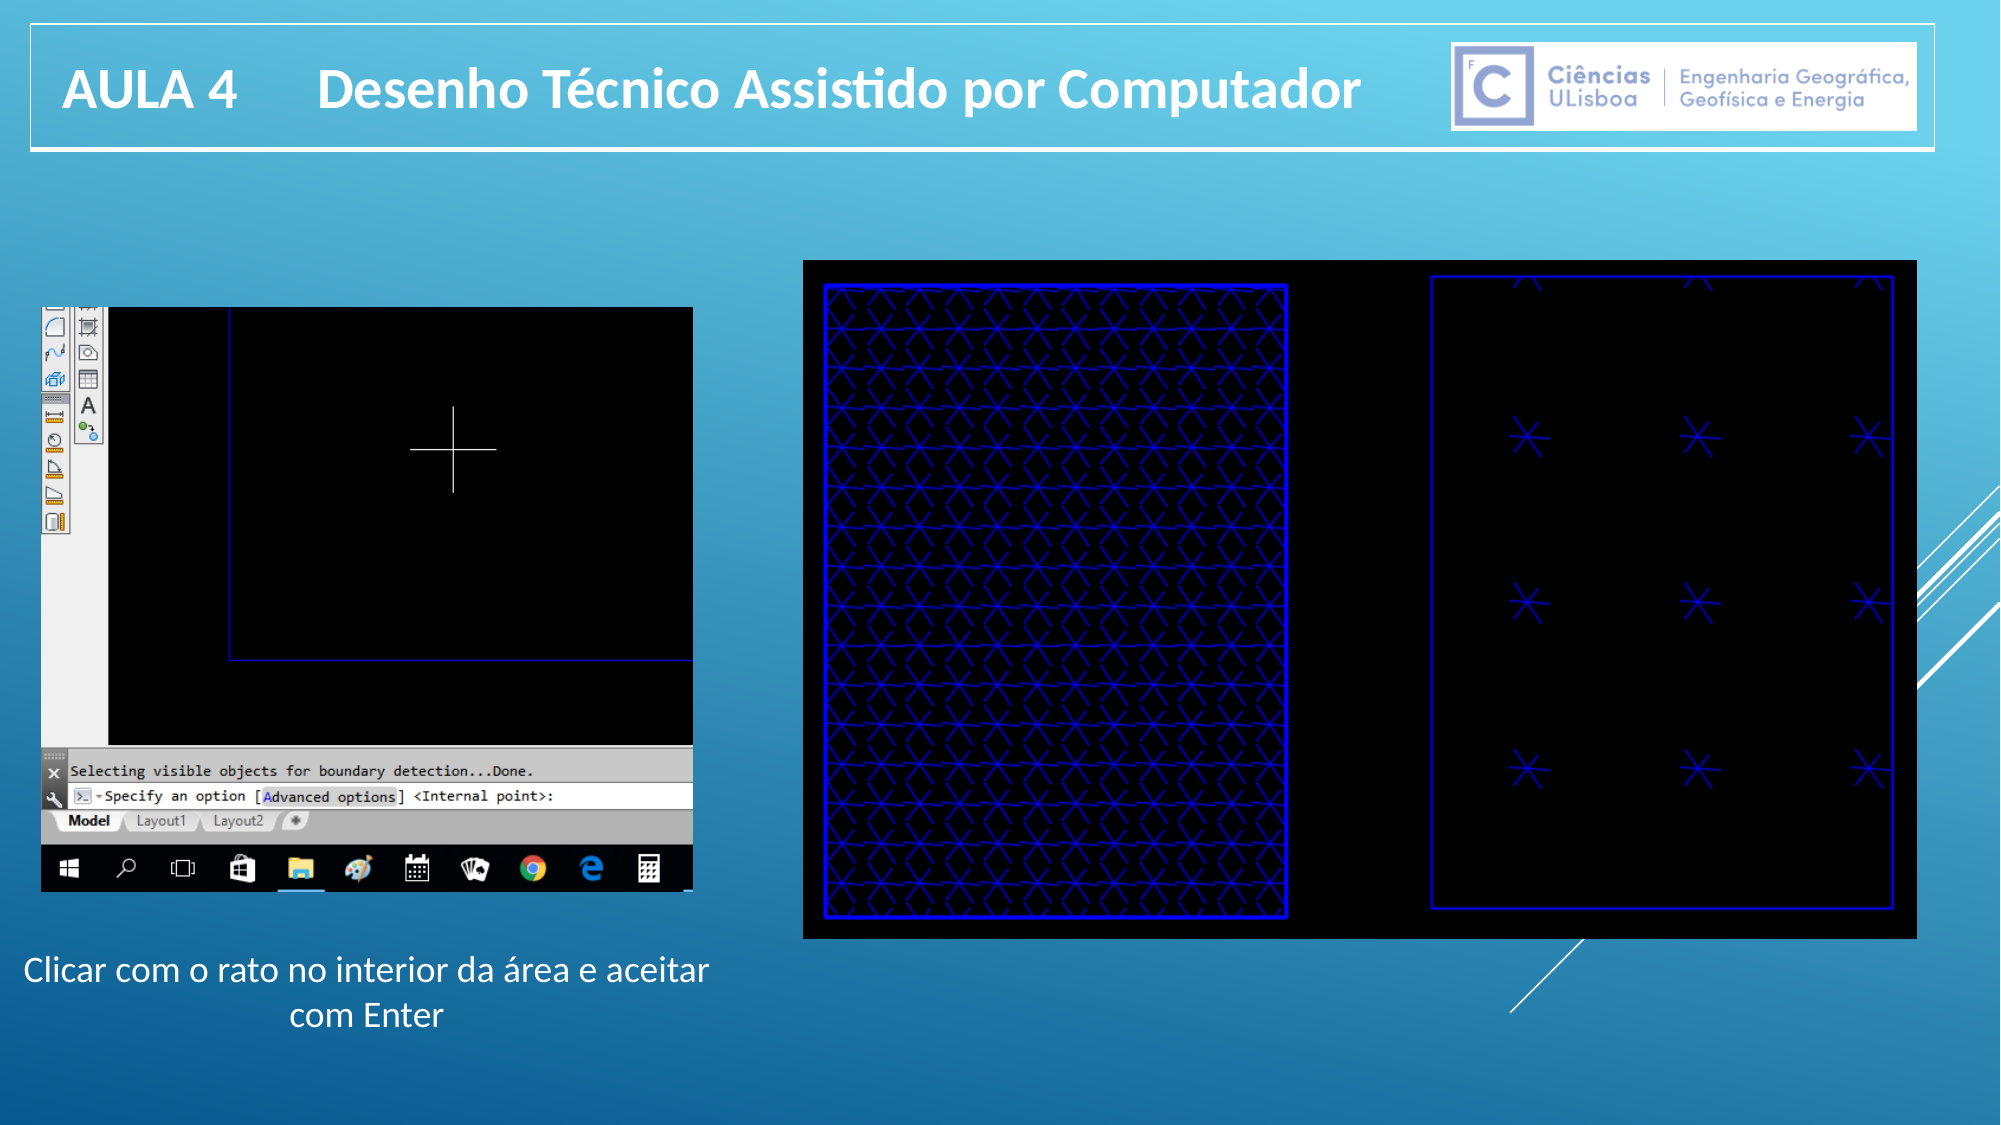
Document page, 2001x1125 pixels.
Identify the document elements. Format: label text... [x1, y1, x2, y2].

picture [803, 260, 1918, 940]
picture [1451, 42, 1918, 131]
text_box Clicar com o rato no interior da área e aceitar com Enter [0, 937, 734, 1043]
text_box AULA 4 Desenho Técnico Assistido por Computador [48, 152, 1917, 198]
picture [41, 307, 693, 893]
table_header [31, 25, 1934, 147]
